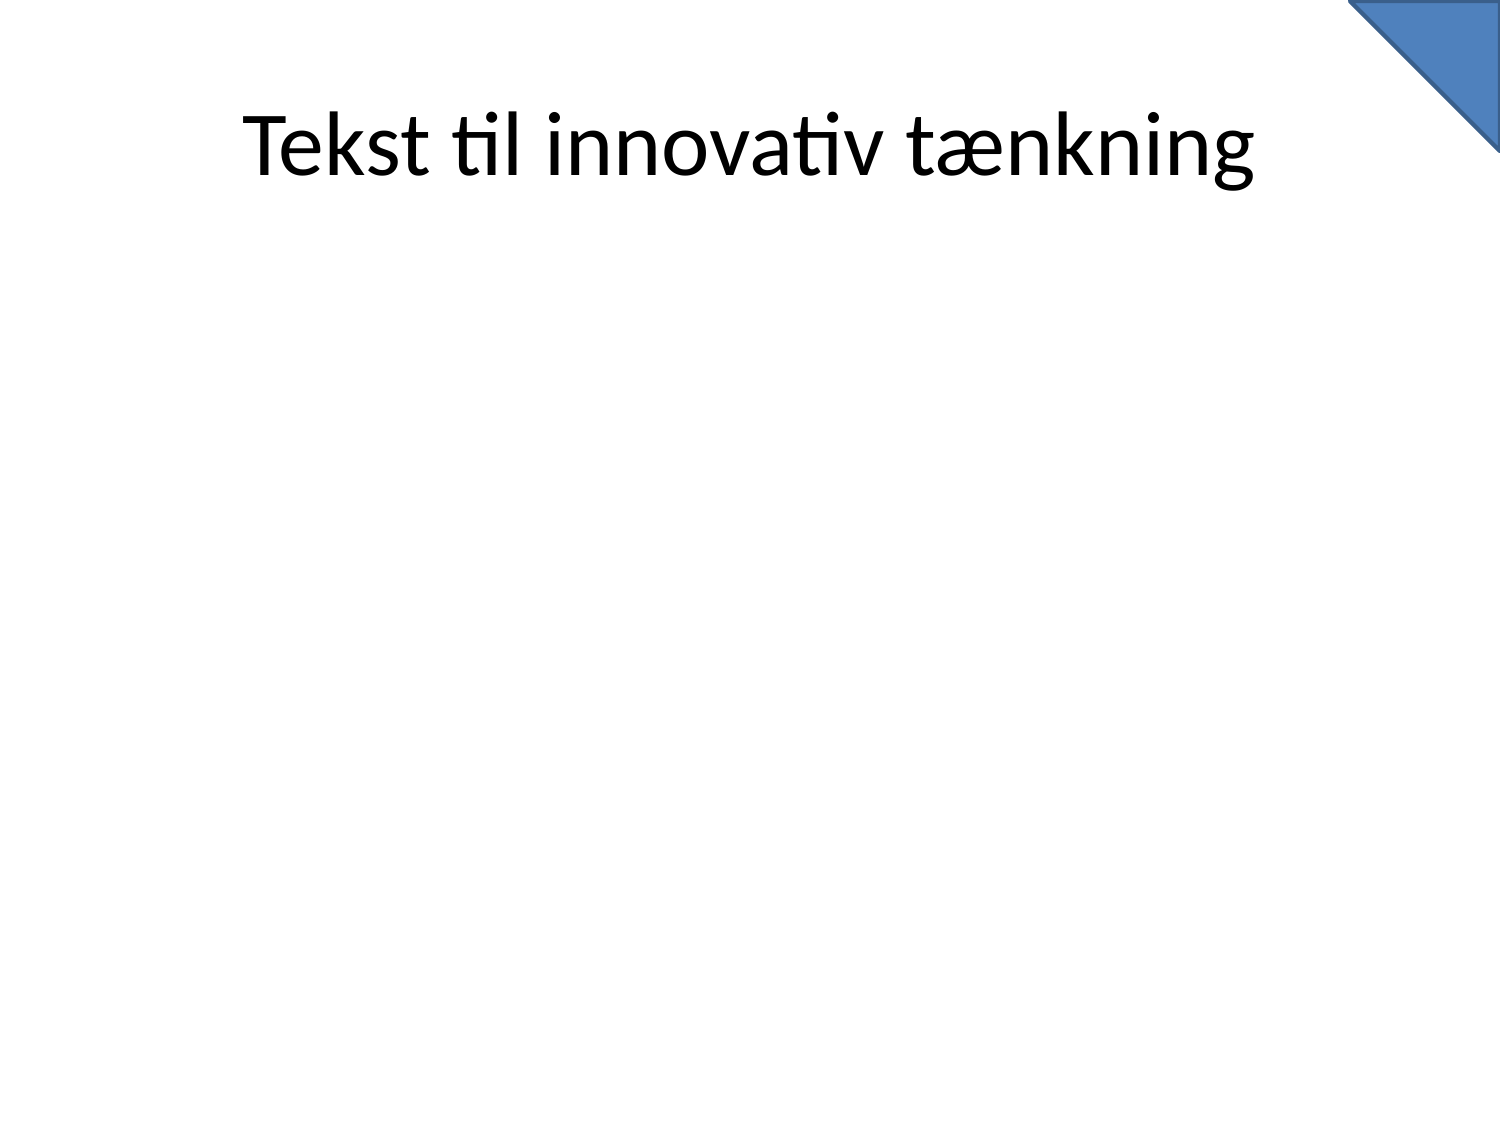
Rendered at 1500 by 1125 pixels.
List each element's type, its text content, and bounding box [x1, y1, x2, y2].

text_box [1348, 0, 1500, 153]
title Tekst til innovativ tænkning [75, 45, 1425, 233]
